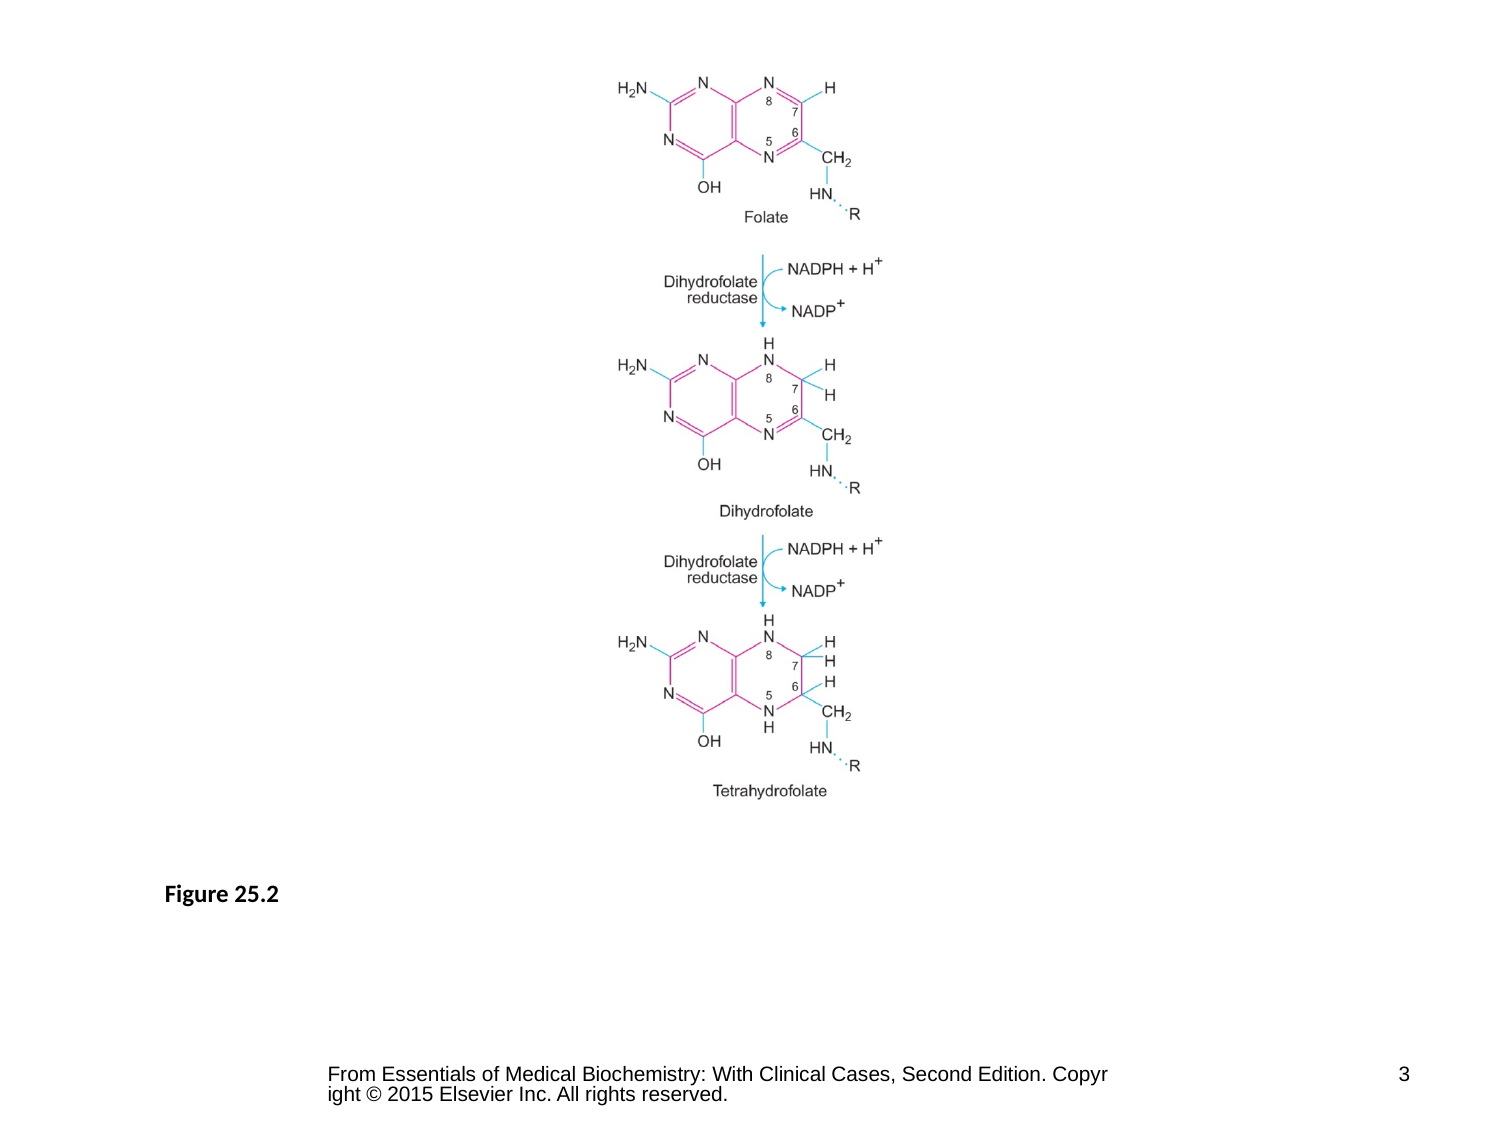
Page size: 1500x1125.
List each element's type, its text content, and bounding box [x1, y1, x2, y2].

picture [616, 74, 883, 801]
text_box Figure 25.2 [150, 870, 325, 915]
footer From Essentials of Medical Biochemistry: With Clinical Cases, Second Edition. Copyright © 2015 Elsevier Inc. All rights reserved. [312, 1042, 1074, 1103]
slide_number 3 [1074, 1042, 1425, 1103]
